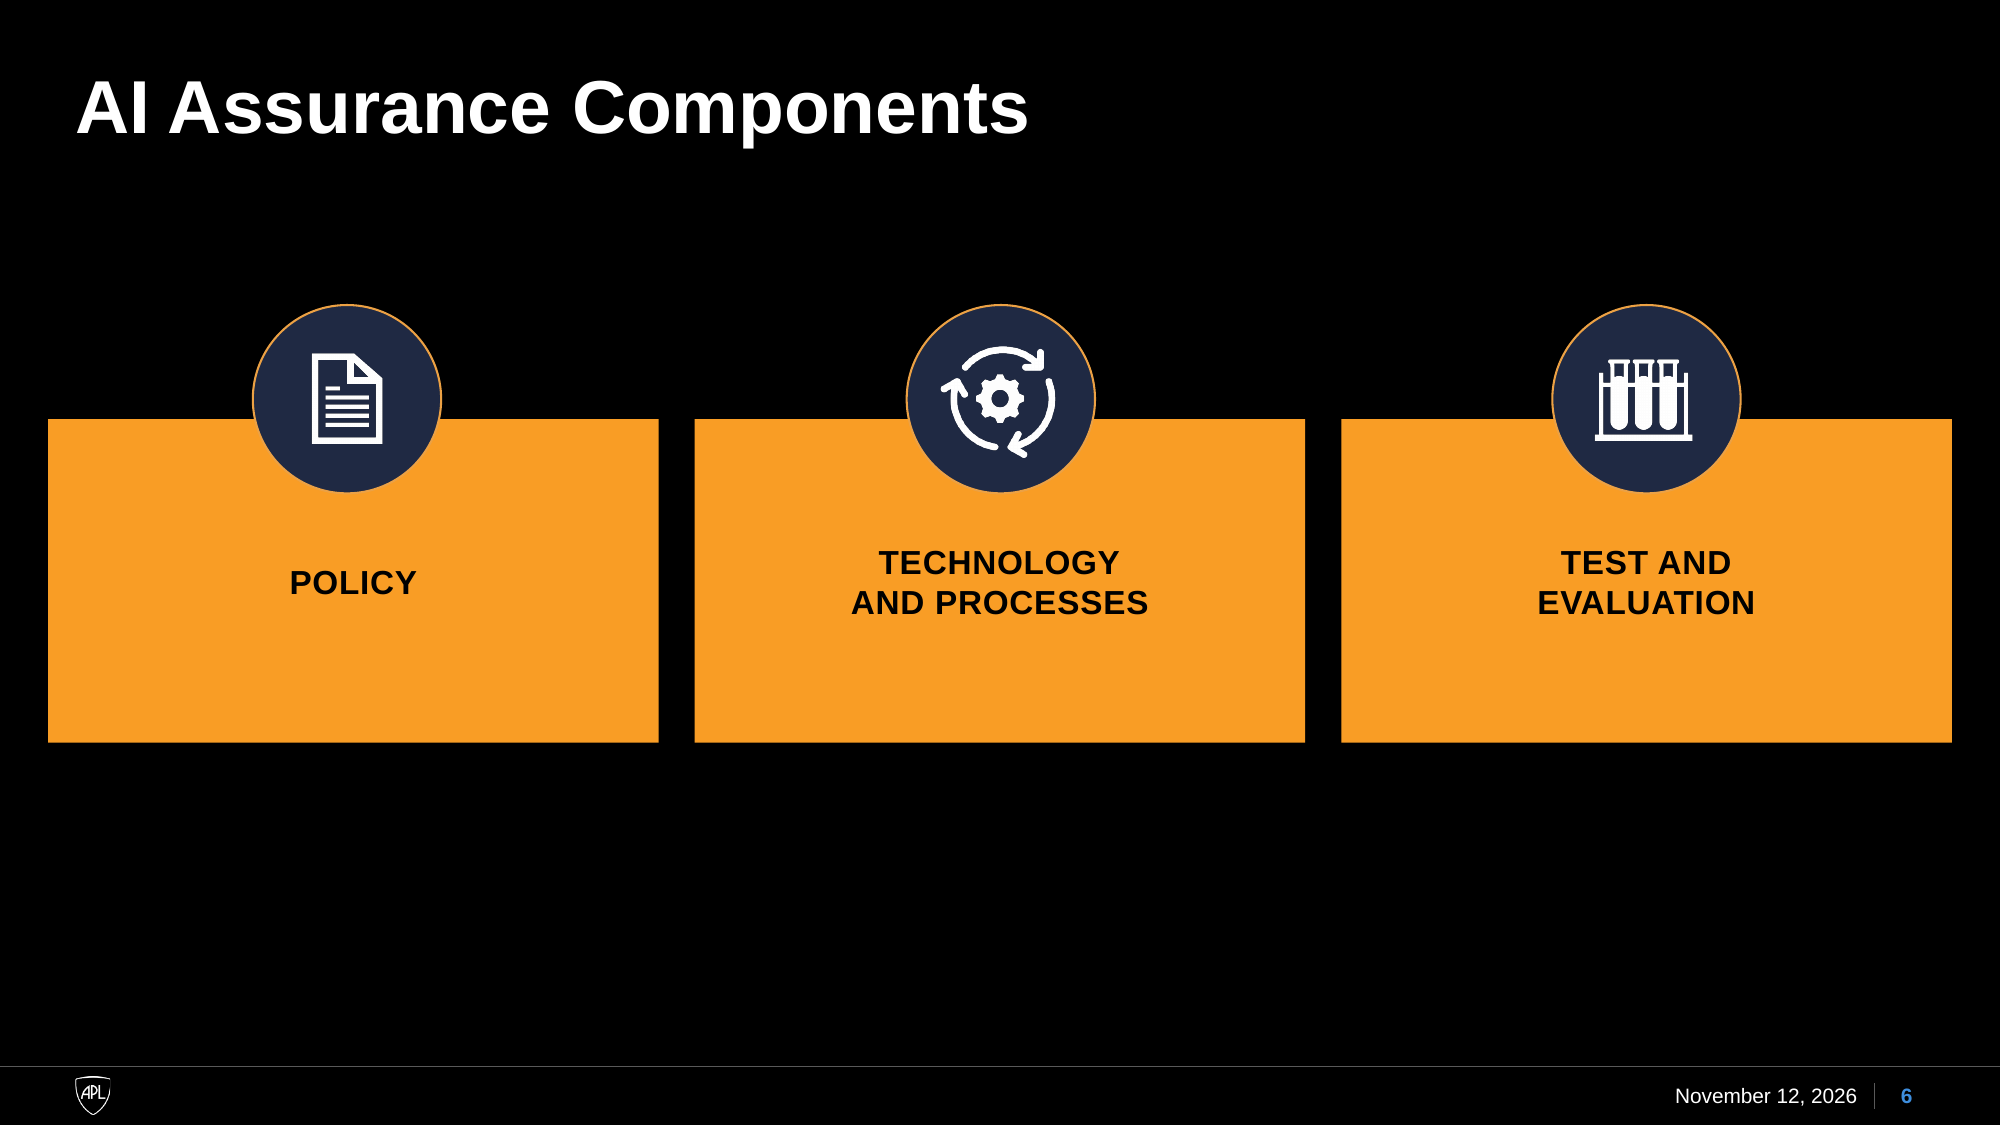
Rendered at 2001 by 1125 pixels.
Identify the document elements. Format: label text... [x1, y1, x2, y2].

picture [916, 316, 1084, 484]
text_box TEST AND EVALUATION [1341, 419, 1952, 743]
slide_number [1646, 1066, 1873, 1125]
text_box [905, 356, 916, 443]
text_box [251, 303, 443, 495]
text_box [1084, 352, 1097, 446]
text_box [1551, 303, 1742, 495]
picture [292, 344, 402, 453]
text_box TECHNOLOGY AND PROCESSES [694, 419, 1306, 743]
text_box POLICY [48, 419, 659, 743]
slide_number 6 [1876, 1066, 1937, 1125]
picture [1590, 347, 1697, 453]
title AI Assurance Components [75, 68, 1925, 194]
text_box [957, 484, 1045, 495]
text_box [954, 303, 1048, 316]
